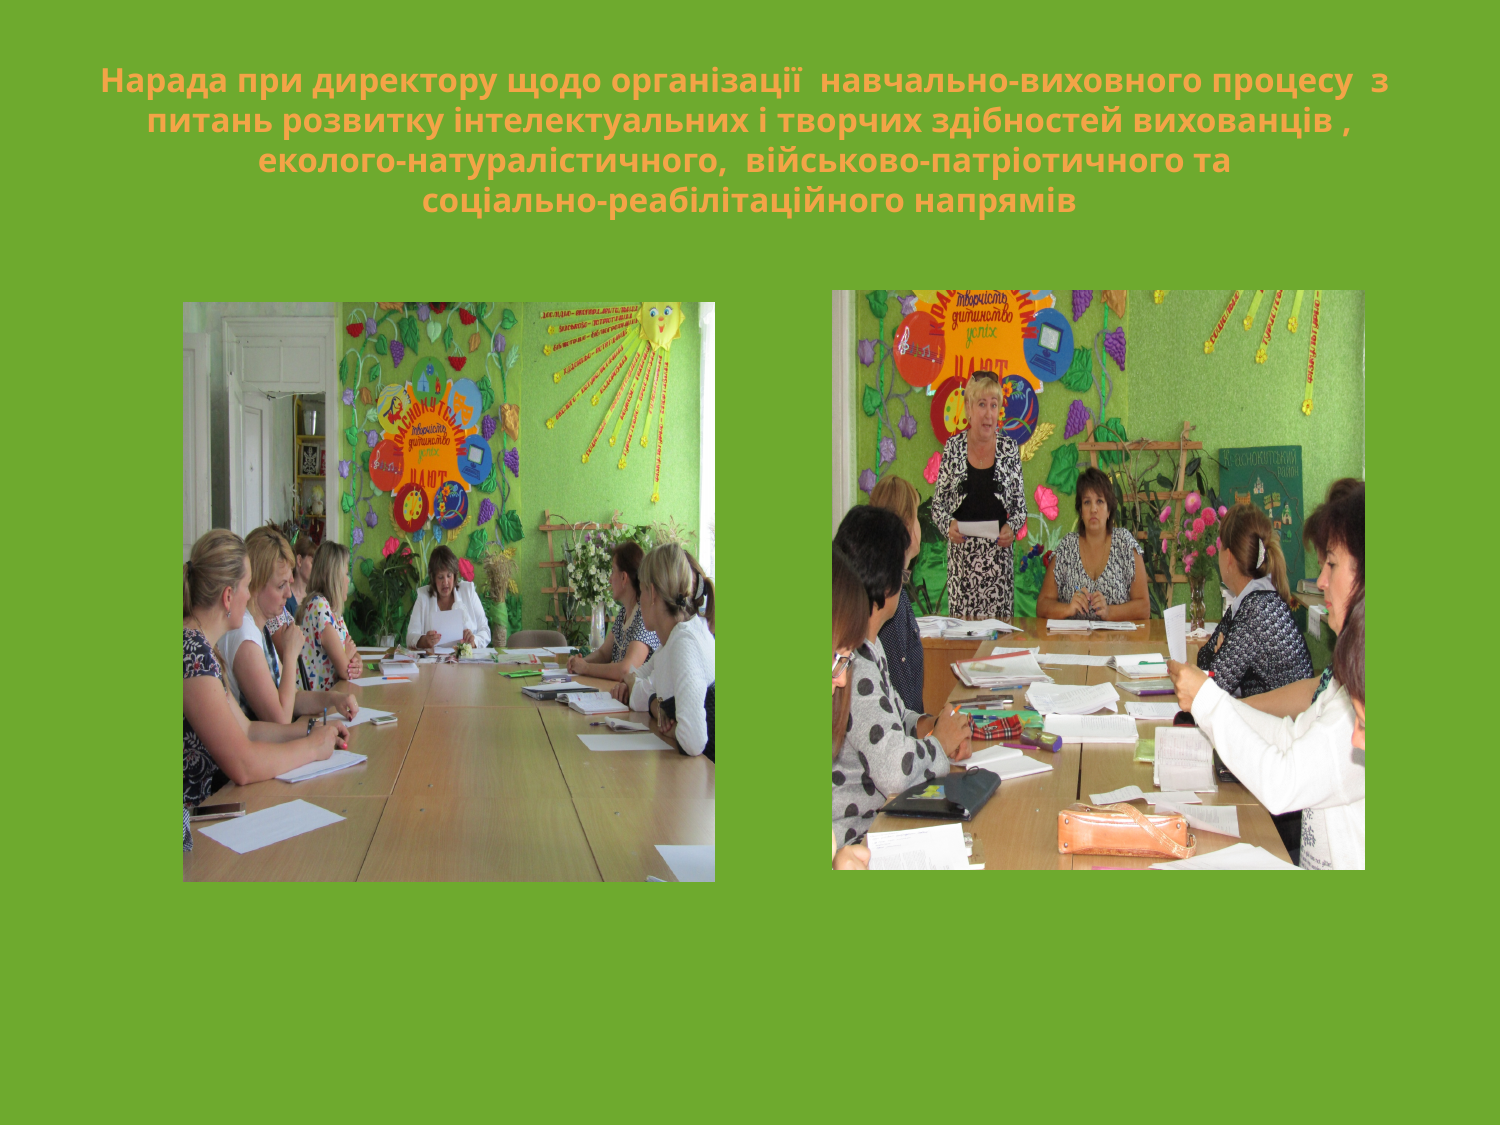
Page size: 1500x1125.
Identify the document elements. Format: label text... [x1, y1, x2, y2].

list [182, 302, 715, 882]
title Нарада при директору щодо організації навчально-виховного процесу з питань розвитку інтелектуальних і творчих здібностей вихованців , еколого-натуралістичного, військово-патріотичного та соціально-реабілітаційного напрямів [75, 45, 1425, 233]
picture [832, 290, 1365, 870]
